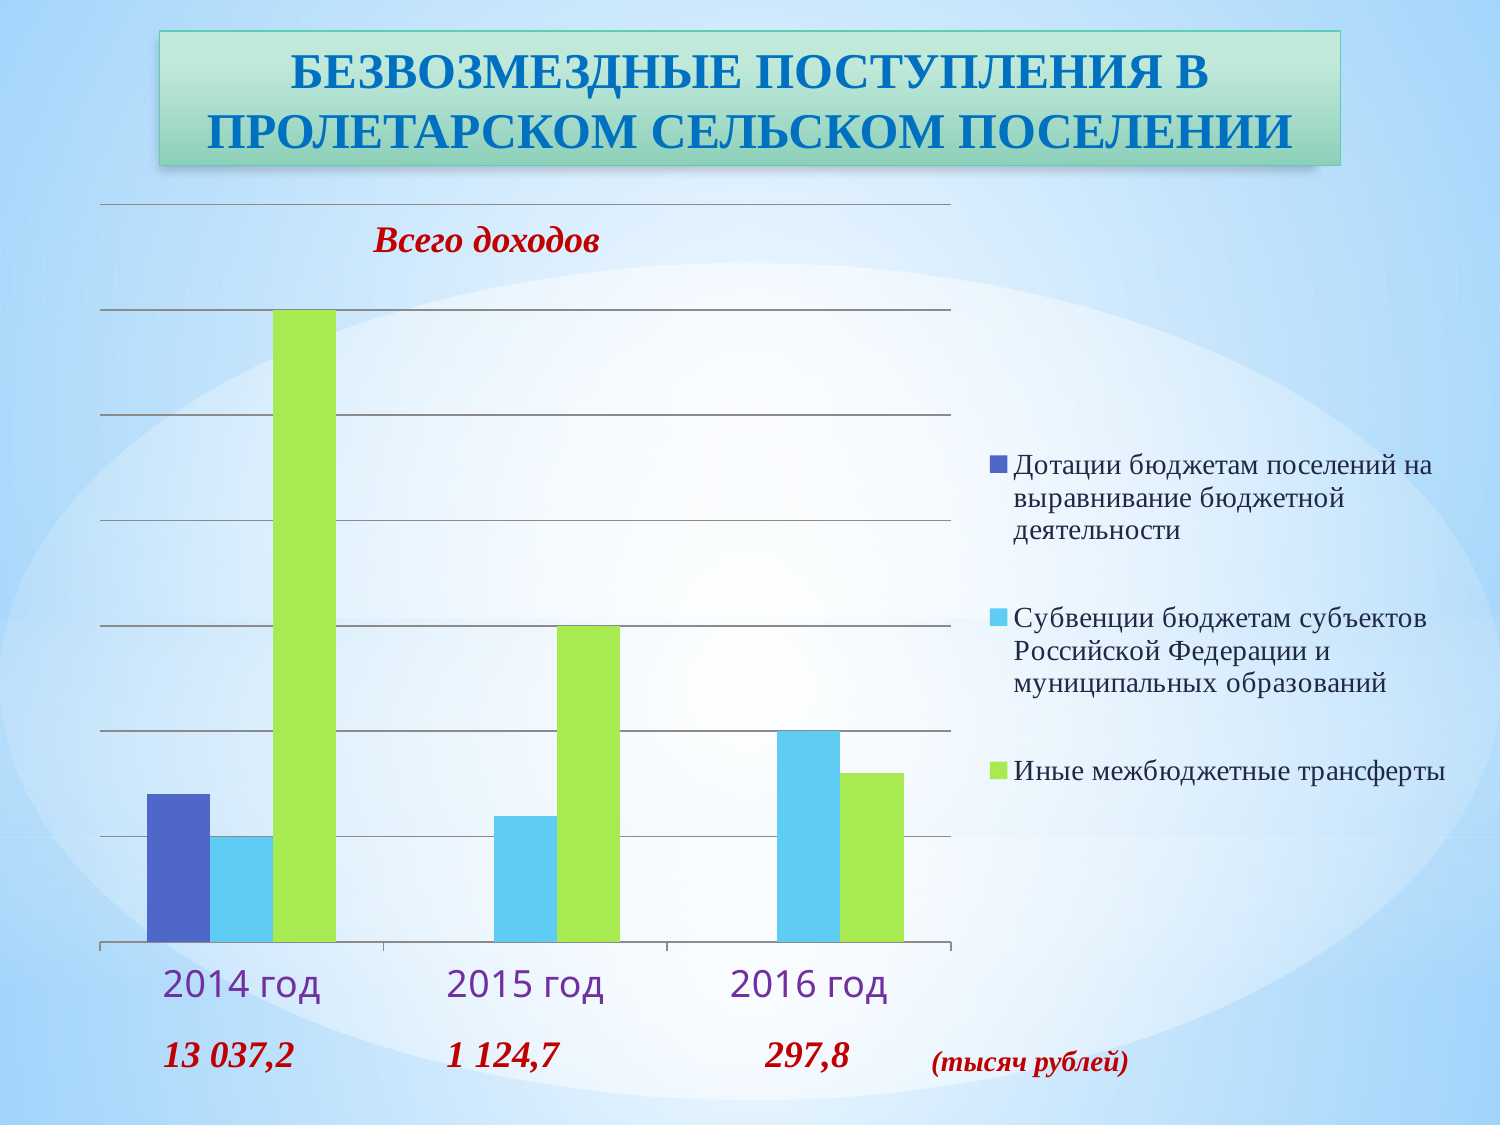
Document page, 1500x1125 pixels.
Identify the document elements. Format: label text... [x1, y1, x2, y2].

text_box БЕЗВОЗМЕЗДНЫЕ ПОСТУПЛЕНИЯ В ПРОЛЕТАРСКОМ СЕЛЬСКОМ ПОСЕЛЕНИИ [159, 30, 1341, 166]
text_box 297,8 [750, 1040, 865, 1083]
text_box (тысяч рублей) [916, 1040, 1145, 1085]
chart [39, 180, 1461, 1032]
text_box 1 124,7 [431, 1040, 575, 1083]
text_box 13 037,2 [148, 1040, 310, 1083]
